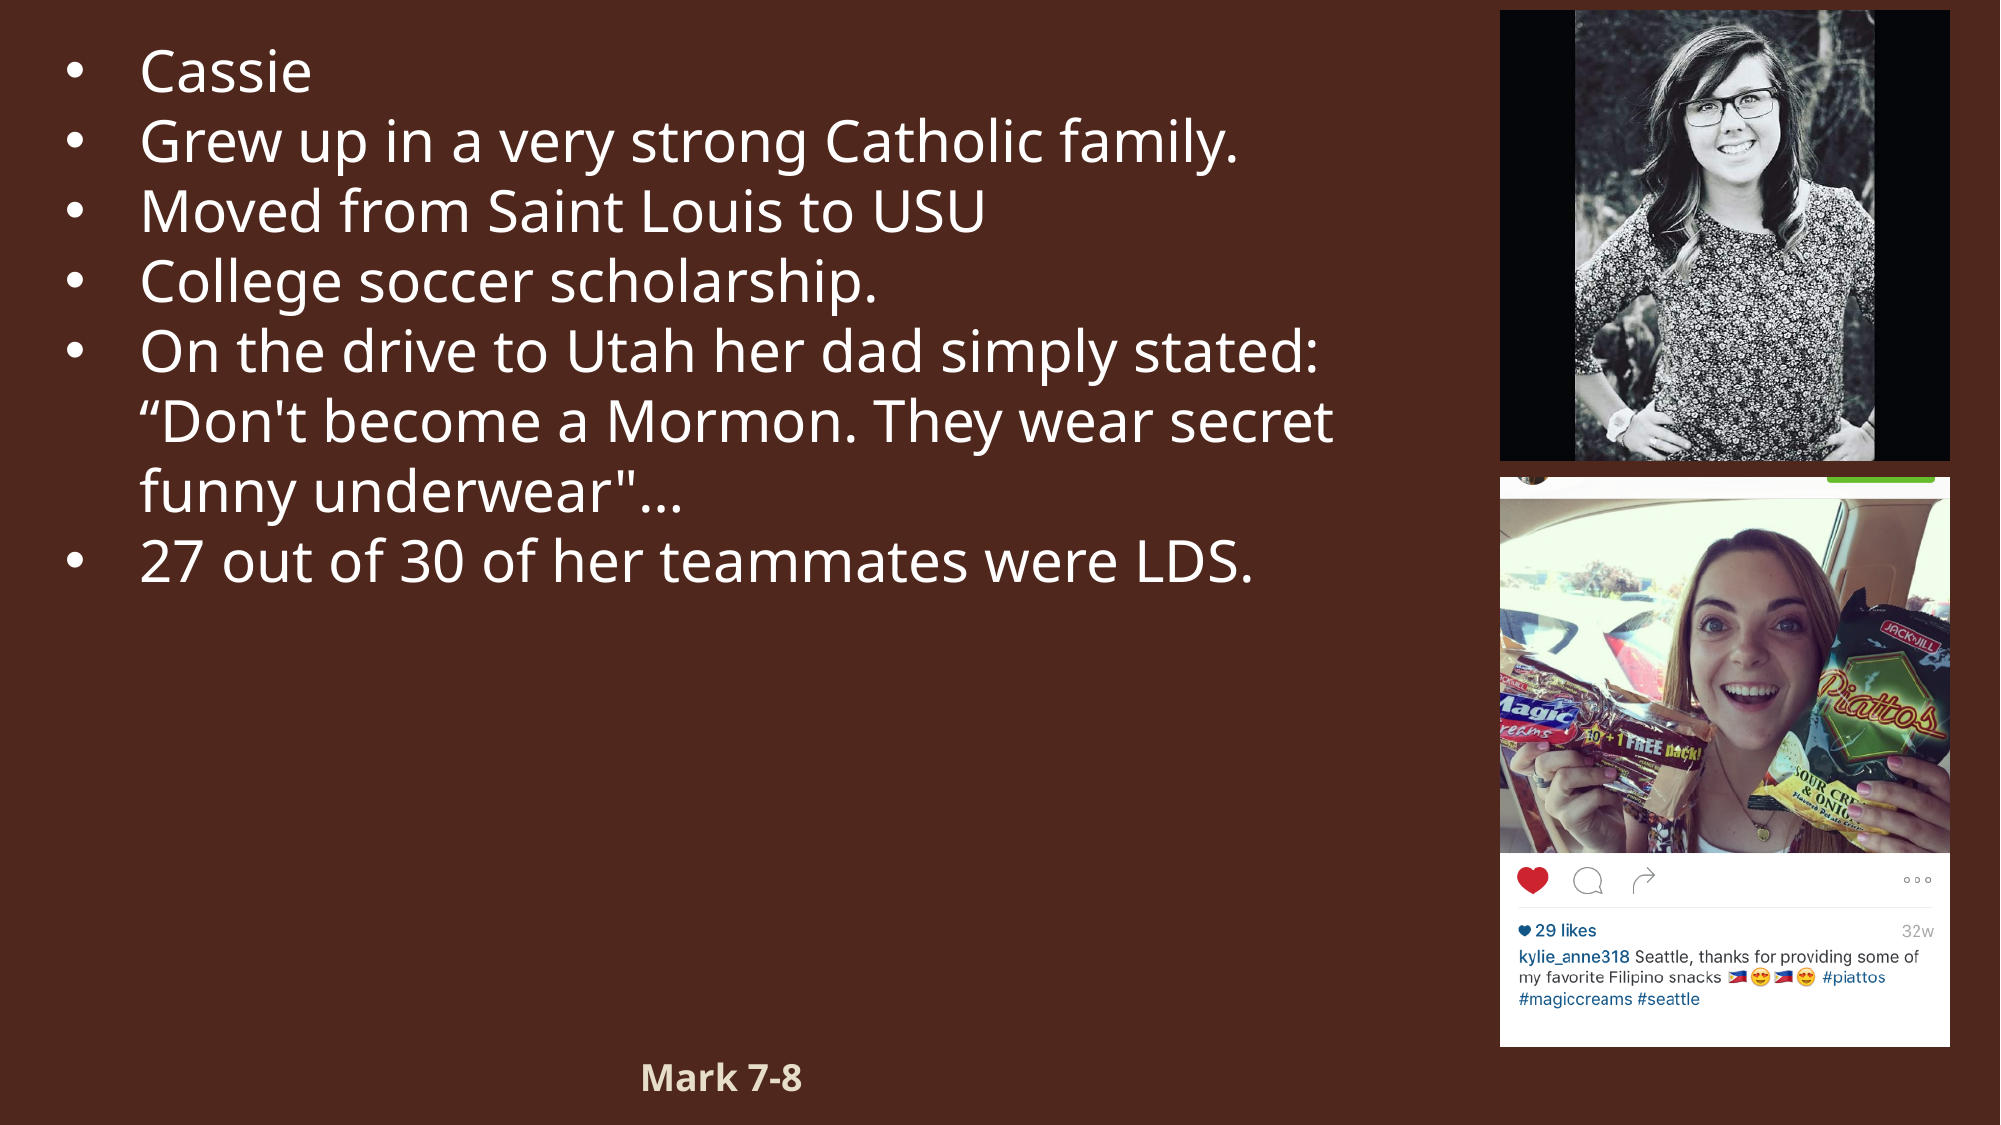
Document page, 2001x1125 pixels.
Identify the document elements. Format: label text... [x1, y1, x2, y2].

picture [1499, 10, 1951, 462]
text_box Cassie Grew up in a very strong Catholic family. Moved from Saint Louis to USU College soccer scholarship. On the drive to Utah her dad simply stated: “Don't become a Mormon. They wear secret funny underwear"… 27 out of 30 of her teammates were LDS. [50, 27, 1450, 602]
list Mark 7-8 [624, 1046, 1638, 1125]
picture [1499, 477, 1951, 1048]
